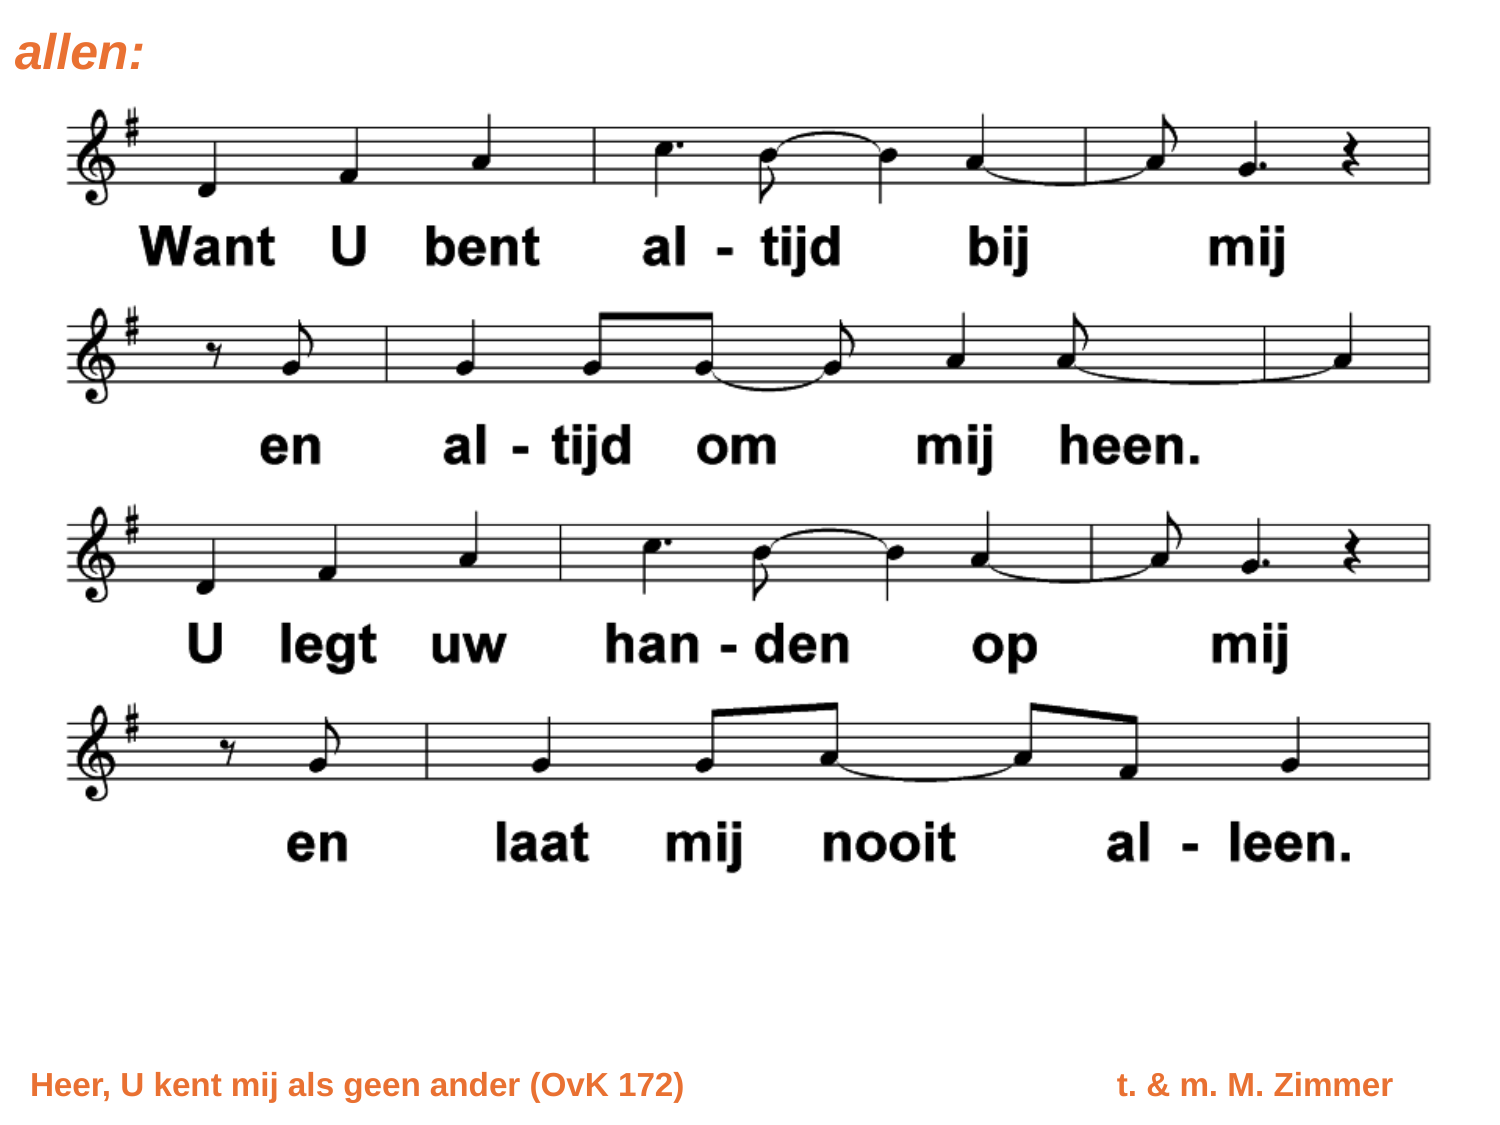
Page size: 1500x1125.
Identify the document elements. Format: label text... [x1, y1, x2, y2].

text_box allen: [0, 12, 161, 88]
picture [64, 99, 1436, 879]
text_box Heer, U kent mij als geen ander (OvK 172) t. & m. M. Zimmer [15, 1055, 1409, 1111]
